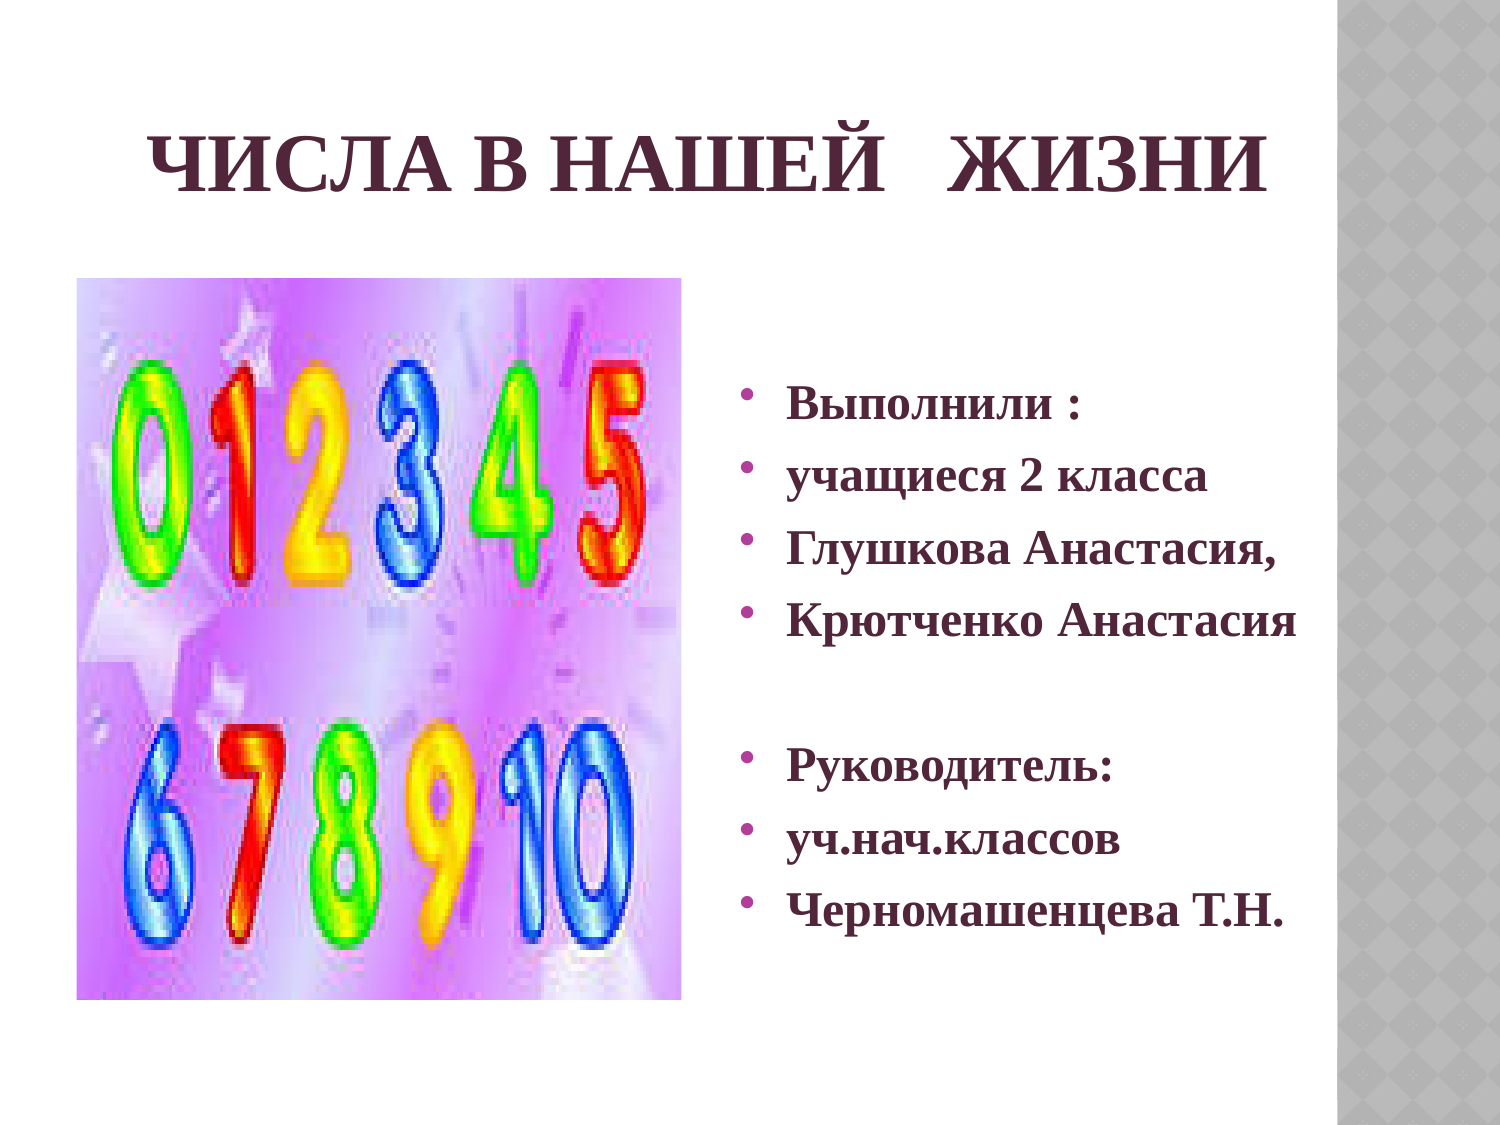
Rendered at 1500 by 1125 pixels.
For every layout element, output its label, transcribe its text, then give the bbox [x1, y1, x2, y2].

title числа в нашей жизни [75, 66, 1341, 209]
list Выполнили : учащиеся 2 класса Глушкова Анастасия, Крютченко Анастасия Руководитель: уч.нач.классов Черномашенцева Т.Н. [726, 361, 1329, 1005]
picture [76, 278, 682, 1000]
